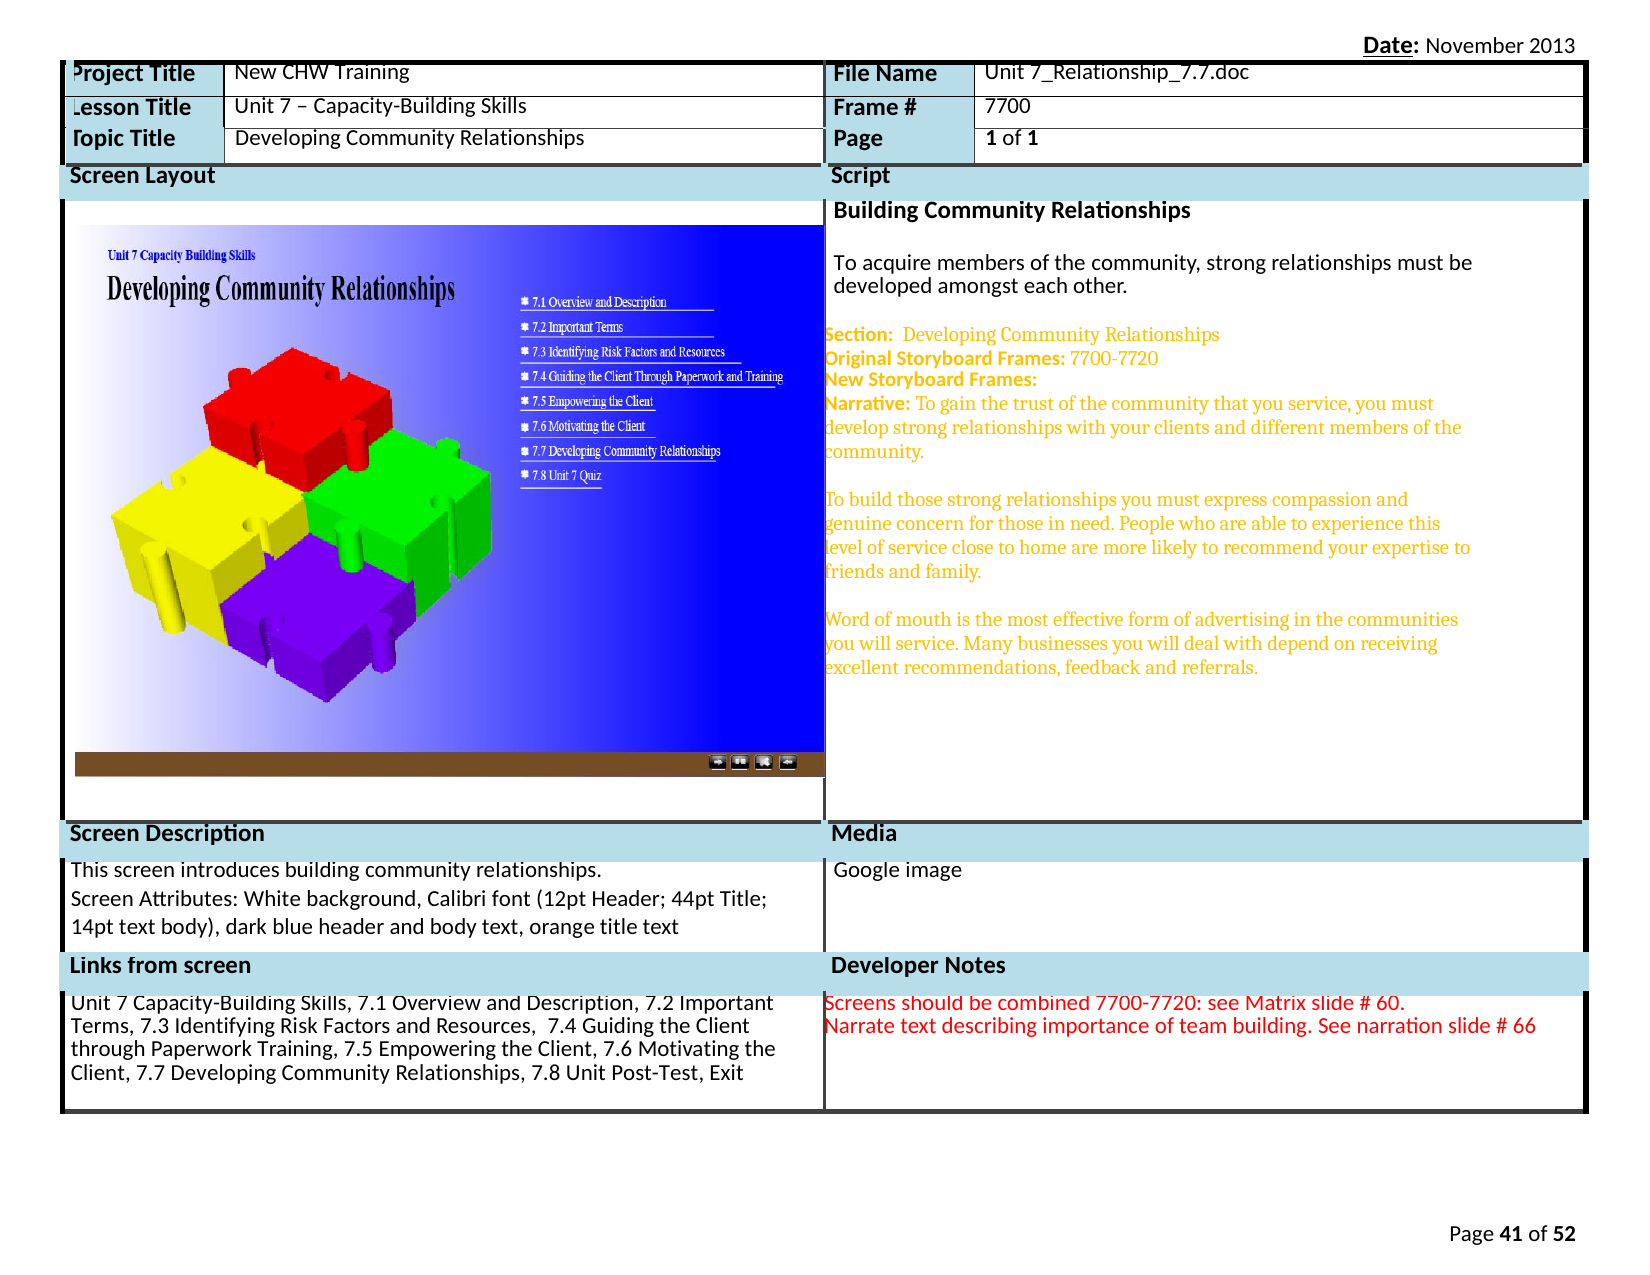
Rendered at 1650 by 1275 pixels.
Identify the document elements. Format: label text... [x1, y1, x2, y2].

table_cell Unit 7 Capacity-Building Skills, 7.1 Overview and Description, 7.2 Important Terms, 7.3 Identifying Risk Factors and Resources, 7.4 Guiding the Client through Paperwork Training, 7.5 Empowering the Client, 7.6 Motivating the Client, 7.7 Developing Community Relationships, 7.8 Unit Post-Test, Exit [65, 996, 823, 1109]
text_box Date: November 2013 [1361, 28, 1578, 60]
table_header Project Title [74, 65, 223, 96]
table_cell 1 of 1 [975, 129, 1583, 163]
table_cell Topic Title [74, 129, 224, 163]
table_cell Unit 7 – Capacity-Building Skills [225, 97, 823, 128]
table_cell Media [828, 824, 1582, 858]
table_header New CHW Training [225, 65, 823, 96]
table_cell This screen introduces building community relationships. Screen Attributes: White background, Calibri font (12pt Header; 44pt Title; 14pt text body), dark blue header and body text, orange title text [65, 862, 823, 952]
table_cell Screen Description [66, 824, 821, 858]
table_header Unit 7_Relationship_7.7.doc [975, 65, 1583, 96]
picture [74, 224, 826, 779]
table_cell Page [826, 129, 974, 163]
slide_number Page 41 of 52 [1447, 1218, 1578, 1249]
table_cell Screen Layout [66, 167, 821, 199]
table_cell Links from screen [66, 957, 821, 991]
table_cell Developing Community Relationships [225, 129, 823, 163]
table_cell Google image [826, 862, 1583, 952]
table_cell Developer Notes [828, 957, 1582, 991]
table_cell Script [828, 167, 1582, 199]
table_cell Frame # [826, 97, 974, 127]
table_cell [65, 201, 823, 820]
table_cell 7700 [975, 97, 1583, 128]
table_cell Screens should be combined 7700-7720: see Matrix slide # 60. Narrate text describing importance of team building. See narration slide # 66 [826, 996, 1583, 1109]
table_cell Lesson Title [74, 97, 223, 127]
table_header File Name [826, 65, 974, 96]
table_cell Building Community Relationships To acquire members of the community, strong relationships must be developed amongst each other. Section: Developing Community Relationships Original Storyboard Frames: 7700-7720 New Storyboard Frames: Narrative: To gain the trust of the community that you service, you must develop strong relationships with your clients and different members of the community. To build those strong relationships you must express compassion and genuine concern for those in need. People who are able to experience this level of service close to home are more likely to recommend your expertise to friends and family. Word of mouth is the most effective form of advertising in the communities you will service. Many businesses you will deal with depend on receiving excellent recommendations, feedback and referrals. [826, 201, 1583, 820]
